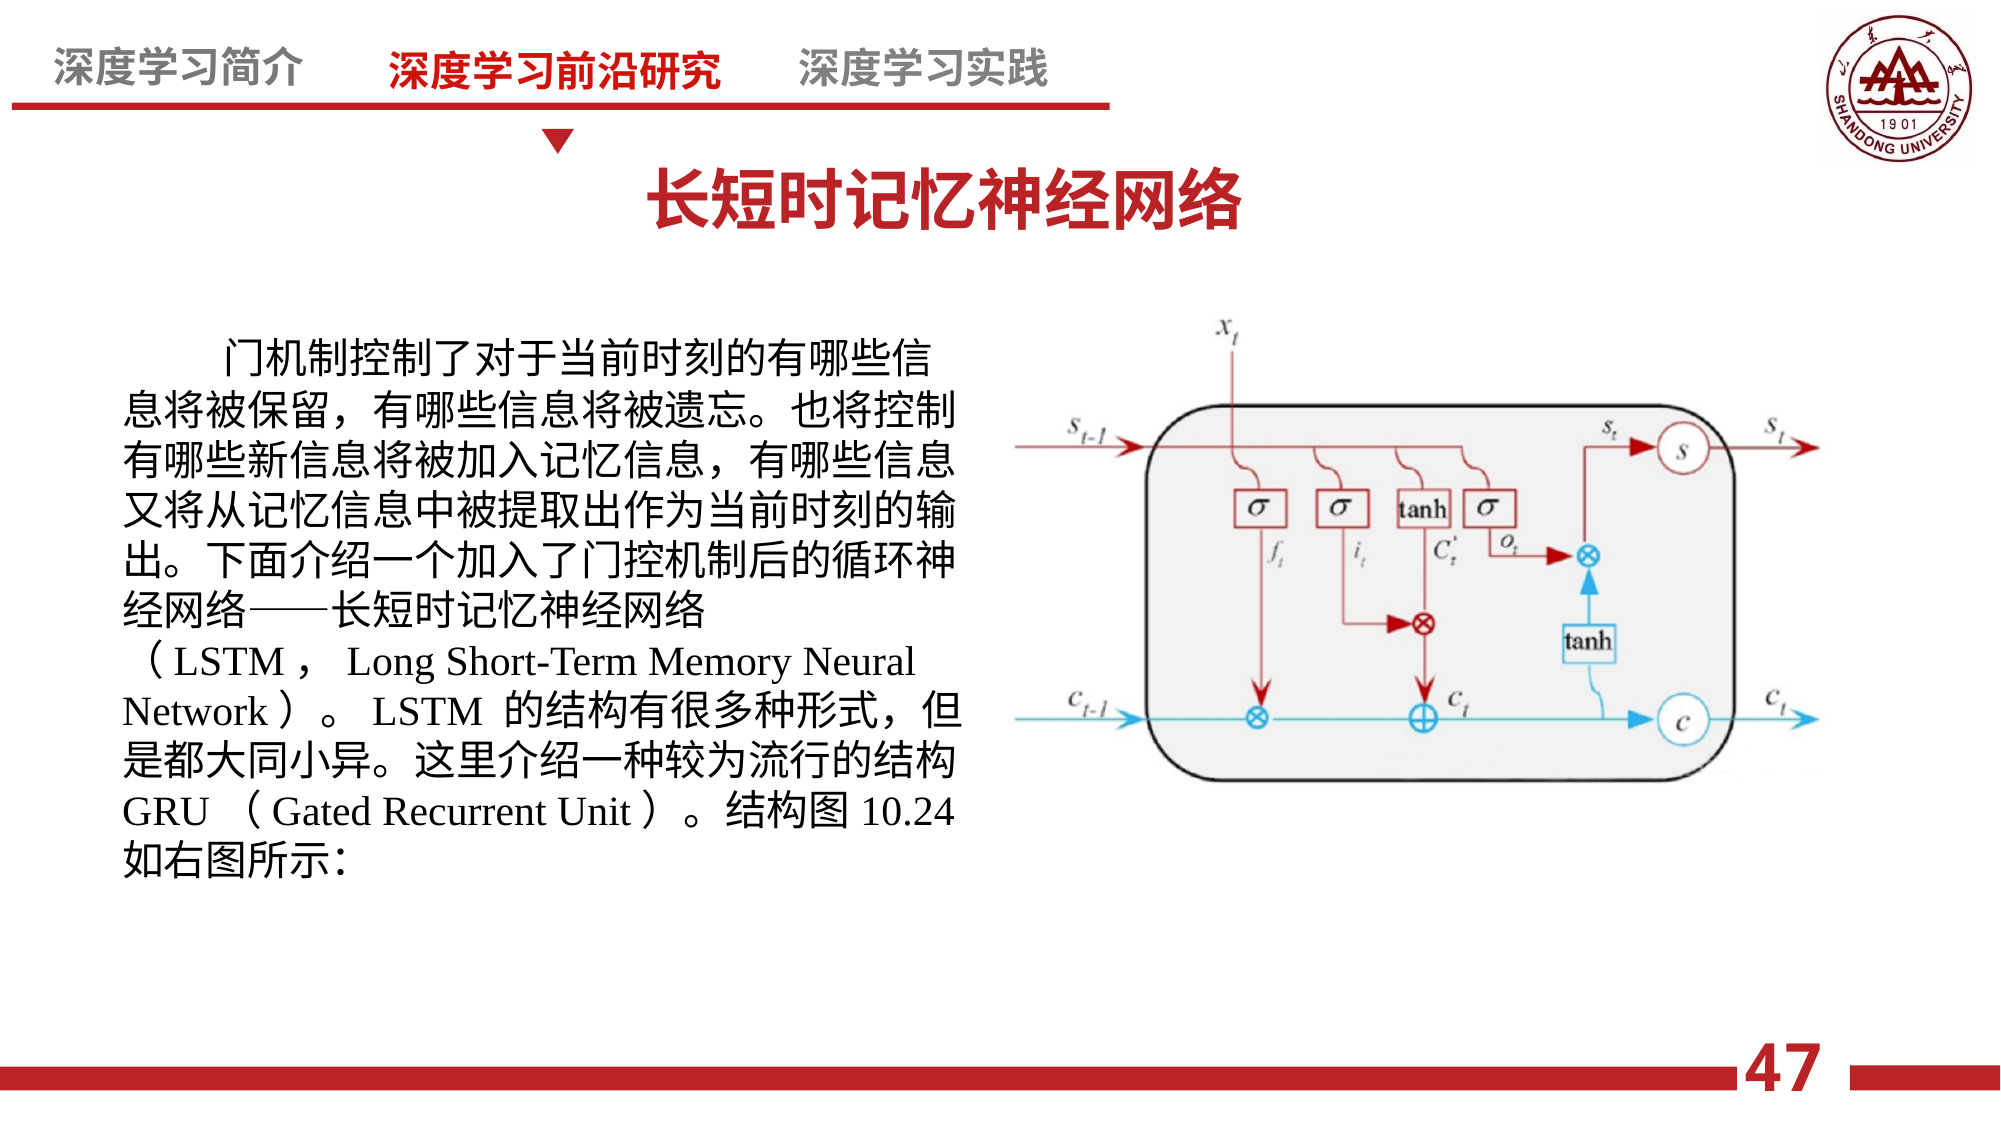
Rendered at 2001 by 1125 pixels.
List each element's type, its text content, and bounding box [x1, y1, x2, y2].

picture [1820, 9, 1977, 167]
text_box 门机制控制了对于当前时刻的有哪些信息将被保留，有哪些信息将被遗忘。也将控制有哪些新信息将被加入记忆信息，有哪些信息又将从记忆信息中被提取出作为当前时刻的输出。下面介绍一个加入了门控机制后的循环神经网络——长短时记忆神经网络（LSTM，Long Short-Term Memory Neural Network）。LSTM 的结构有很多种形式，但是都大同小异。这里介绍一种较为流行的结构 GRU（Gated Recurrent Unit）。结构图10.24如右图所示： [107, 316, 987, 892]
picture [985, 306, 1878, 847]
text_box 长短时记忆神经网络 [598, 150, 1260, 246]
